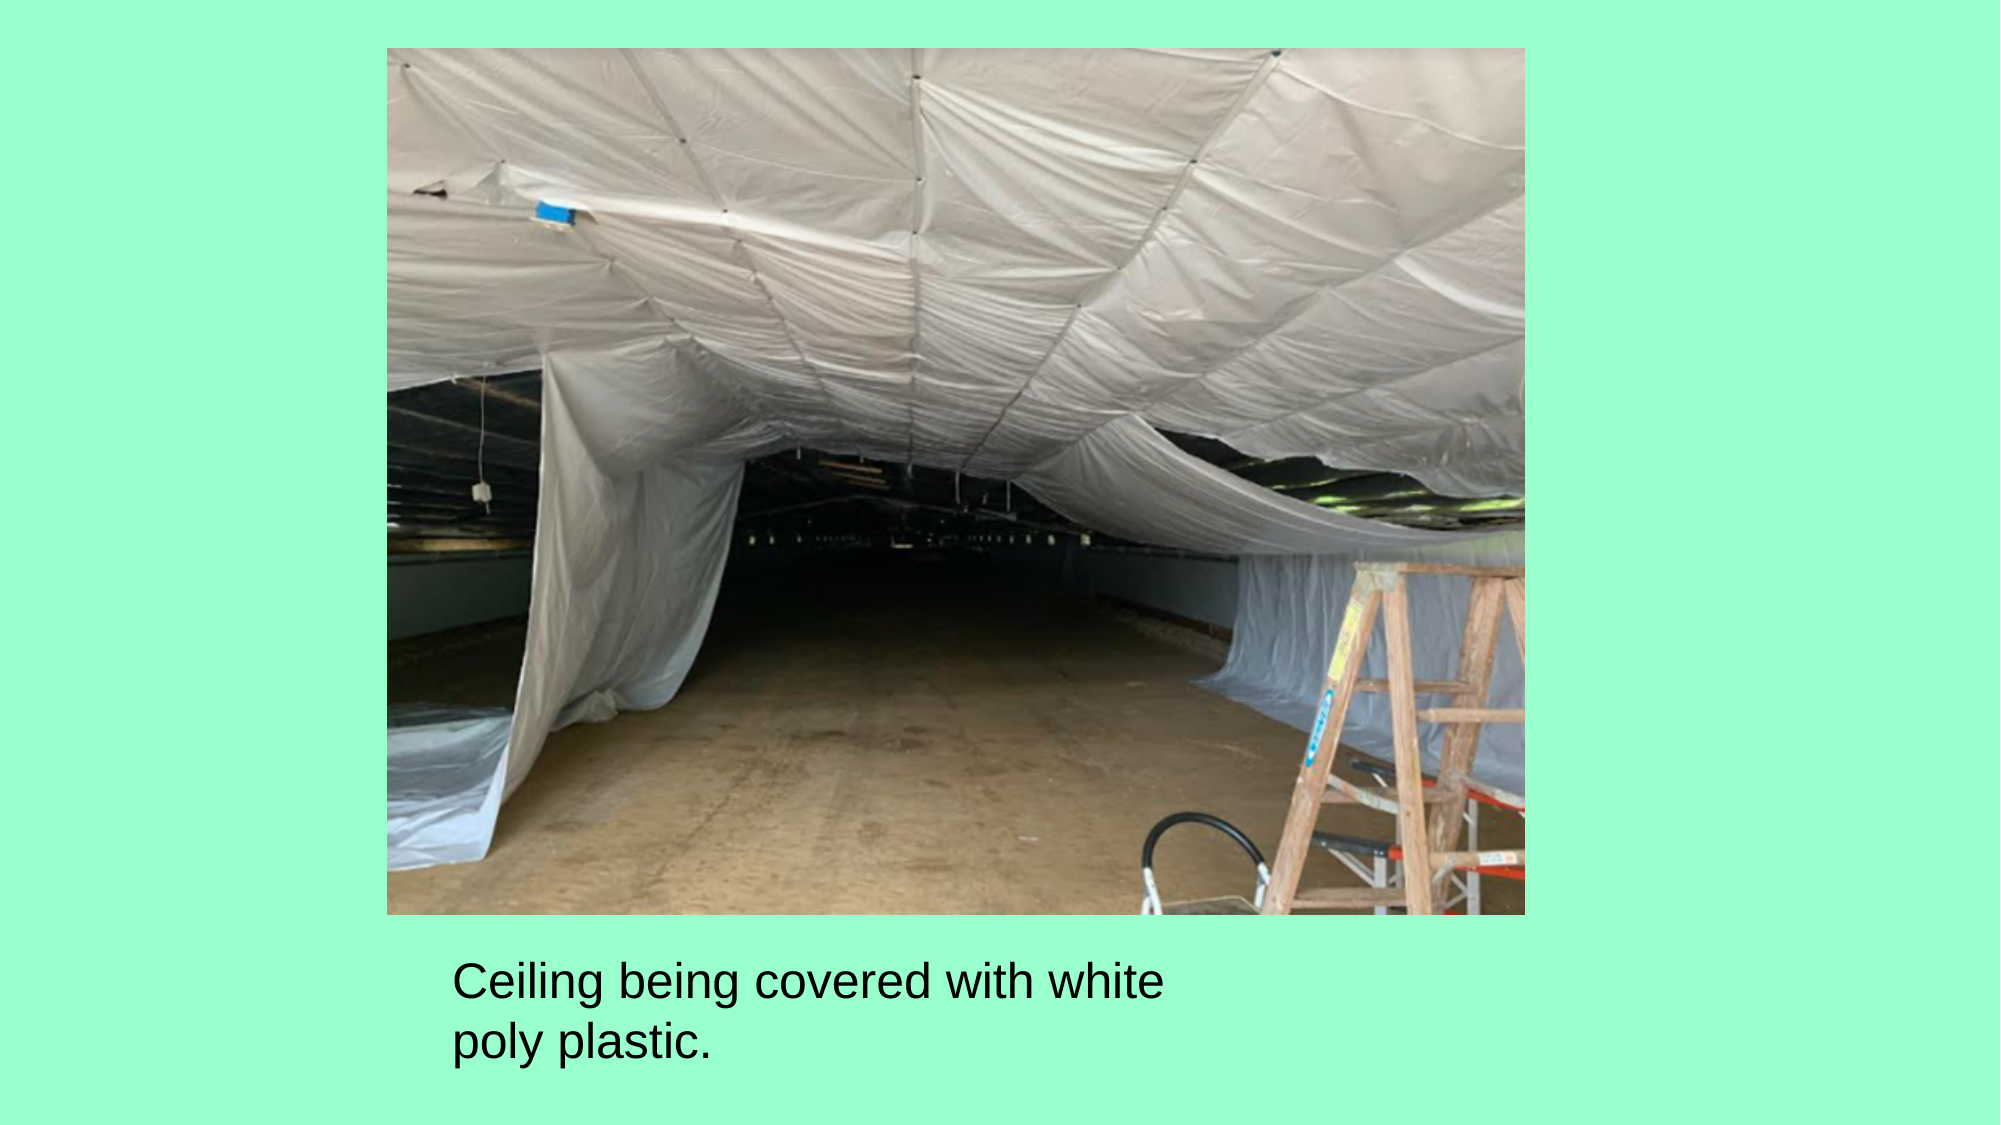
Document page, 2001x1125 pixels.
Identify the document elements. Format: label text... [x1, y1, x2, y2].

picture [387, 48, 1526, 915]
text_box Ceiling being covered with white poly plastic. [437, 940, 1188, 1076]
